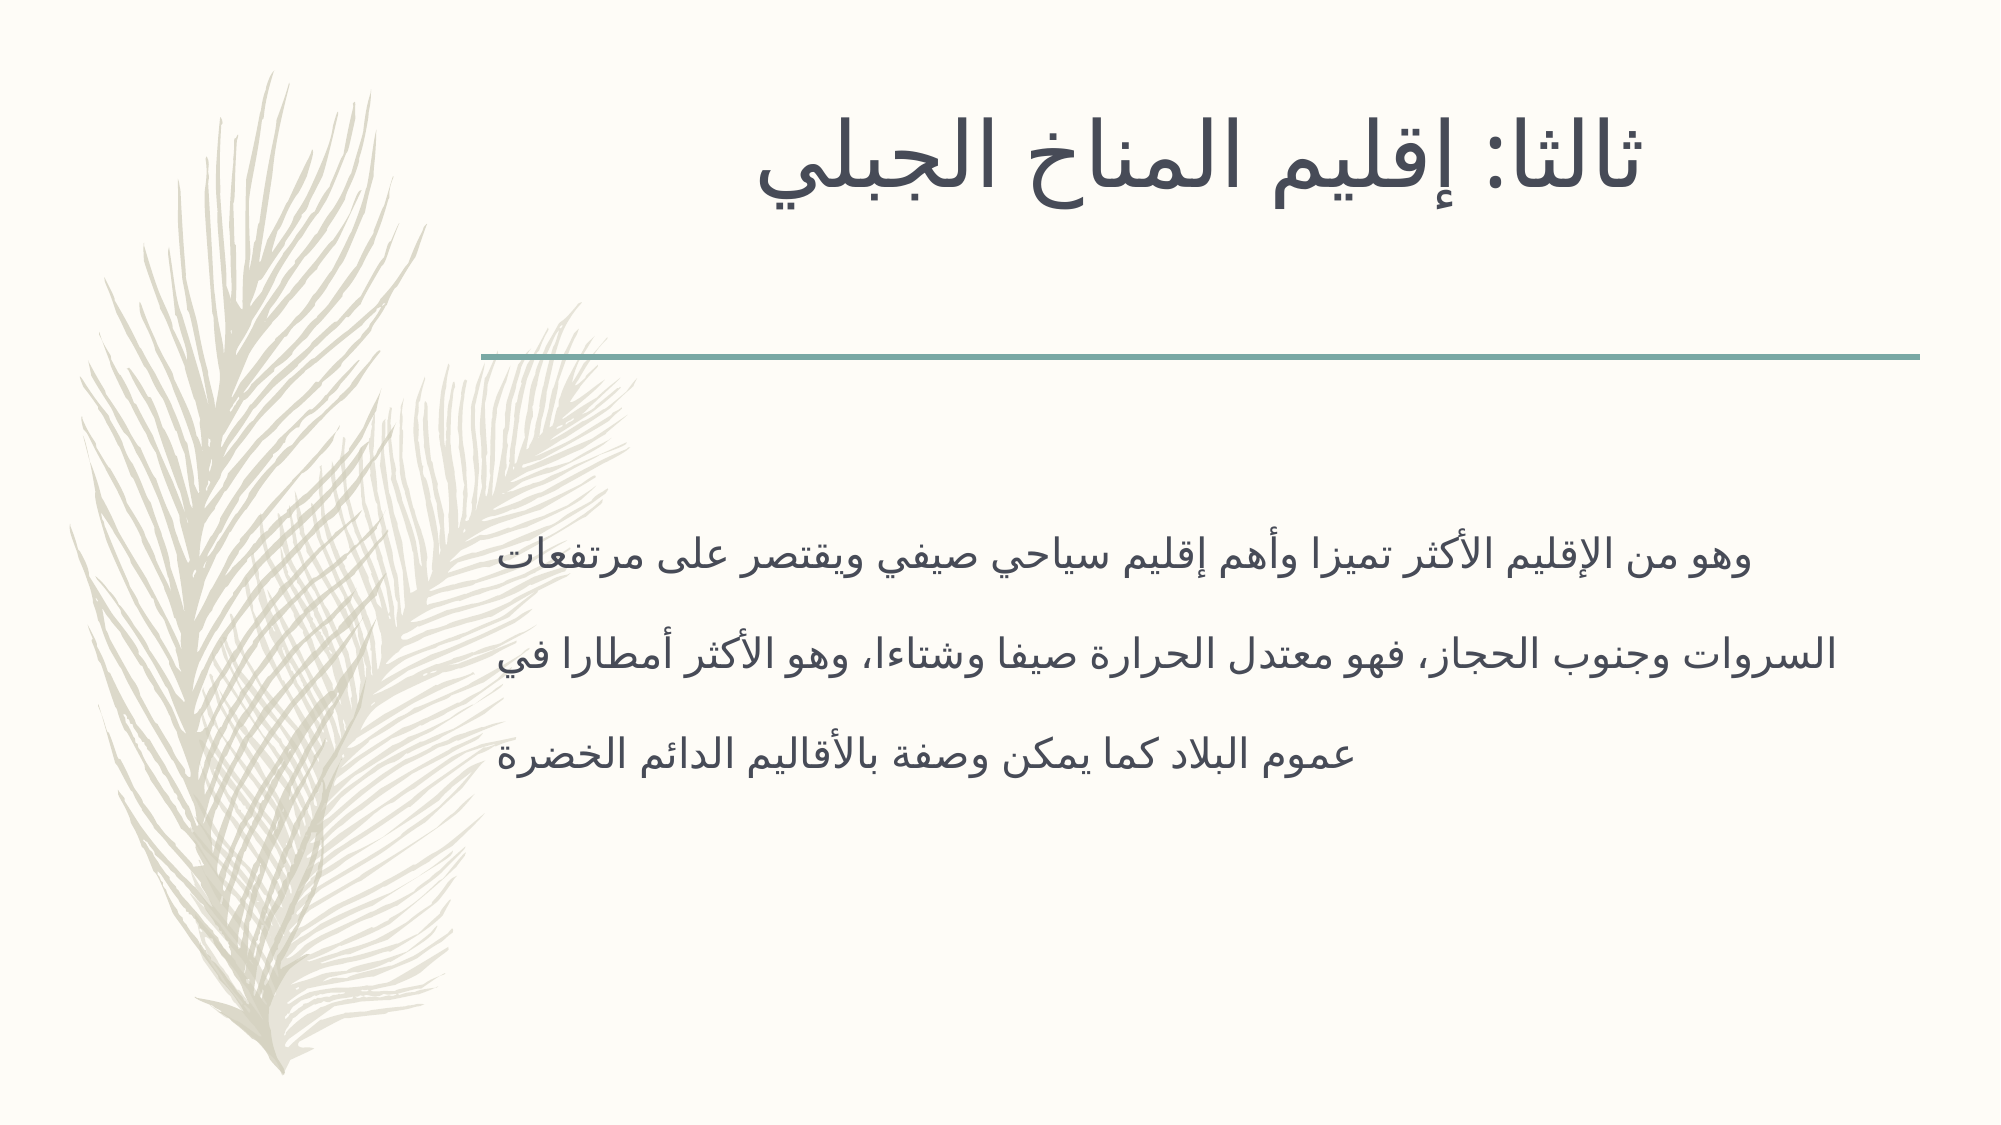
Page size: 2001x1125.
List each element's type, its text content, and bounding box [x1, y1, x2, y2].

title ثالثا: إقليم المناخ الجبلي [481, 93, 1920, 350]
list وهو من الإقليم الأكثر تميزا وأهم إقليم سياحي صيفي ويقتصر على مرتفعات السروات وجنوب الحجاز، فهو معتدل الحرارة صيفا وشتاءا، وهو الأكثر أمطارا في عموم البلاد كما يمكن وصفة بالأقاليم الدائم الخضرة [481, 399, 1920, 999]
